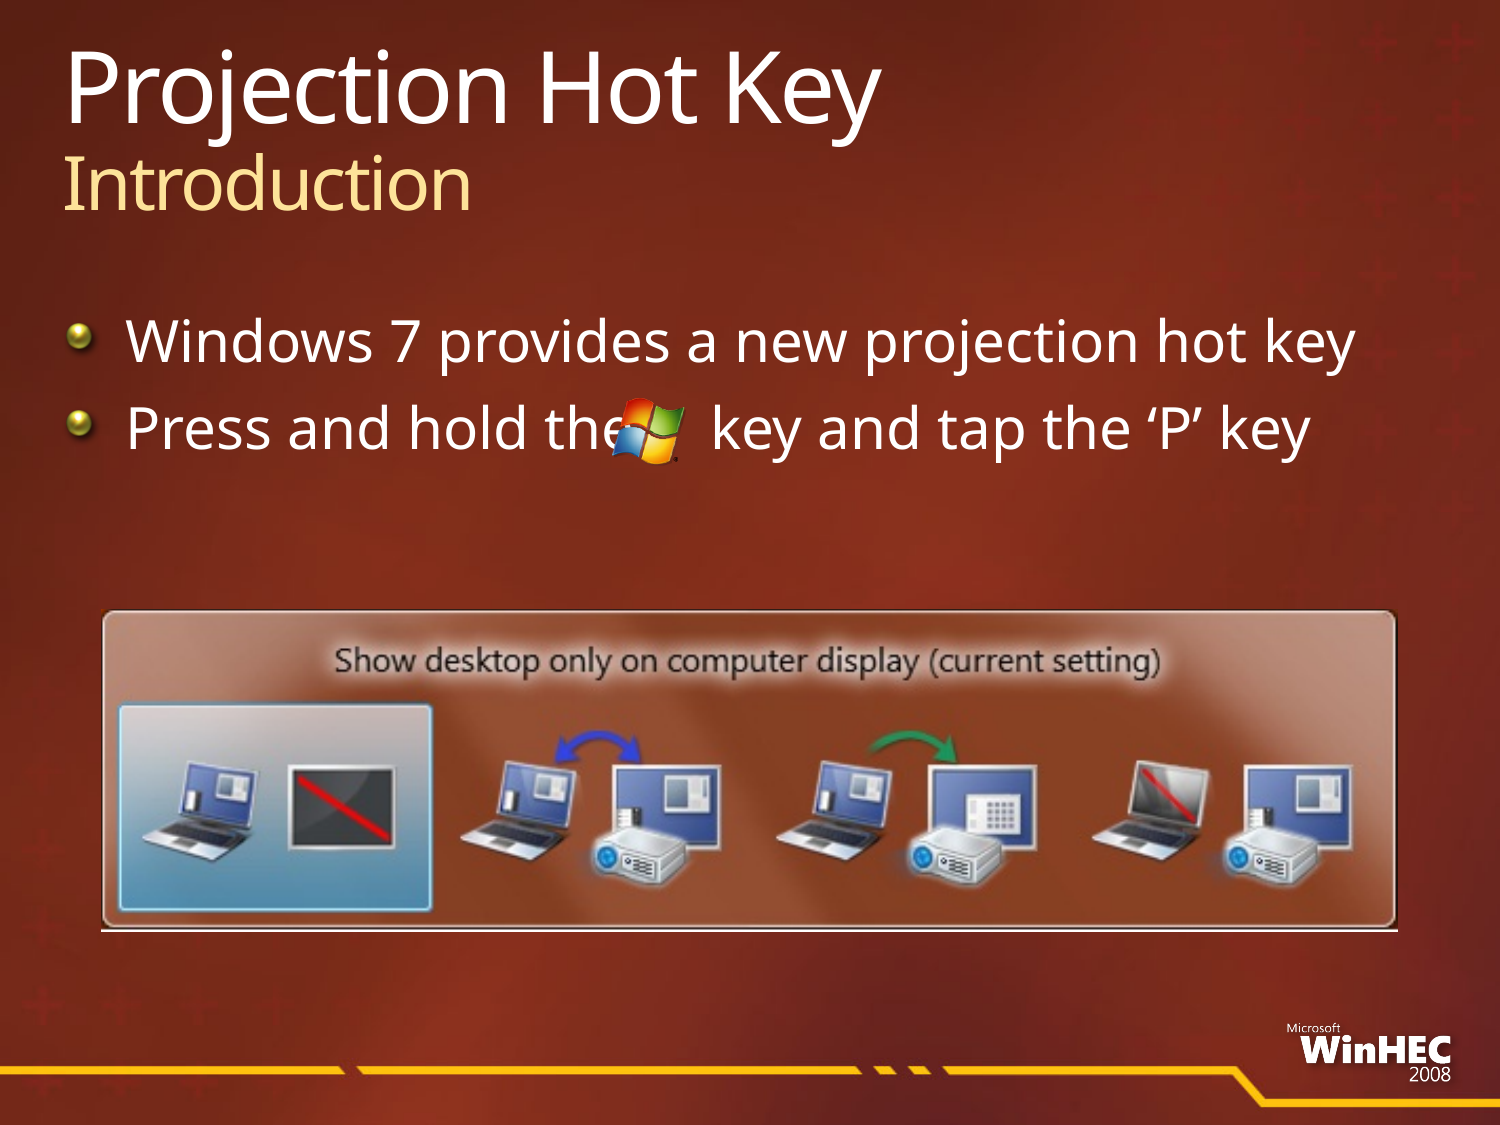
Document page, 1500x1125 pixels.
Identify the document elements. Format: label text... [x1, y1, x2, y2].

title Projection Hot Key Introduction [62, 37, 1438, 229]
list Windows 7 provides a new projection hot key Press and hold the key and tap the ‘P’ key [62, 311, 1438, 465]
picture [0, 0, 1500, 1125]
